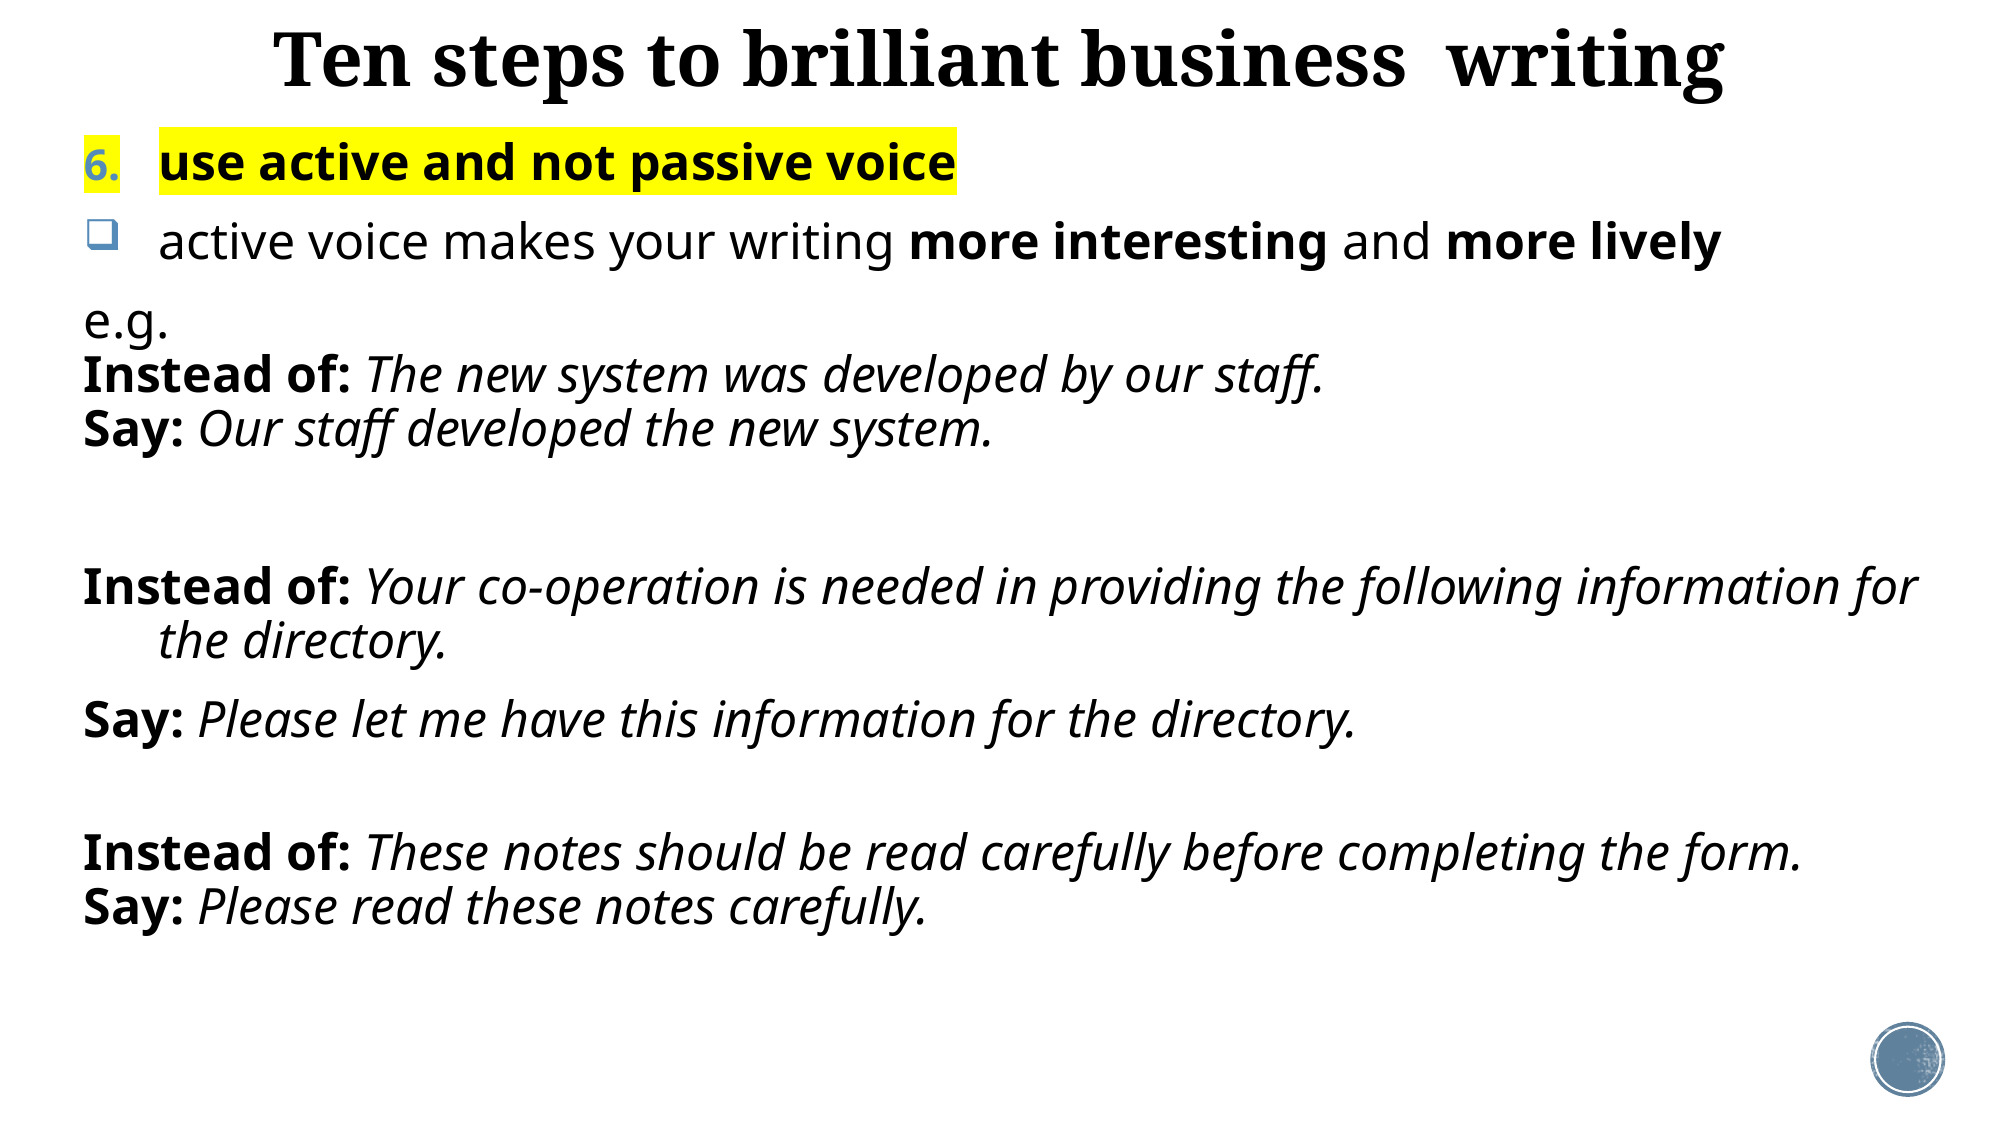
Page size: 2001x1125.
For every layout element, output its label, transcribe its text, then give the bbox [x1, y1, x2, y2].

title Ten steps to brilliant business writing [175, 0, 1826, 124]
list use active and not passive voice active voice makes your writing more interesting and more lively e.g. Instead of: The new system was developed by our staff. Say: Our staff developed the new system. Instead of: Your co-operation is needed in providing the following information for the directory. Say: Please let me have this information for the directory. Instead of: These notes should be read carefully before completing the form. Say: Please read these notes carefully. [68, 130, 1952, 1013]
